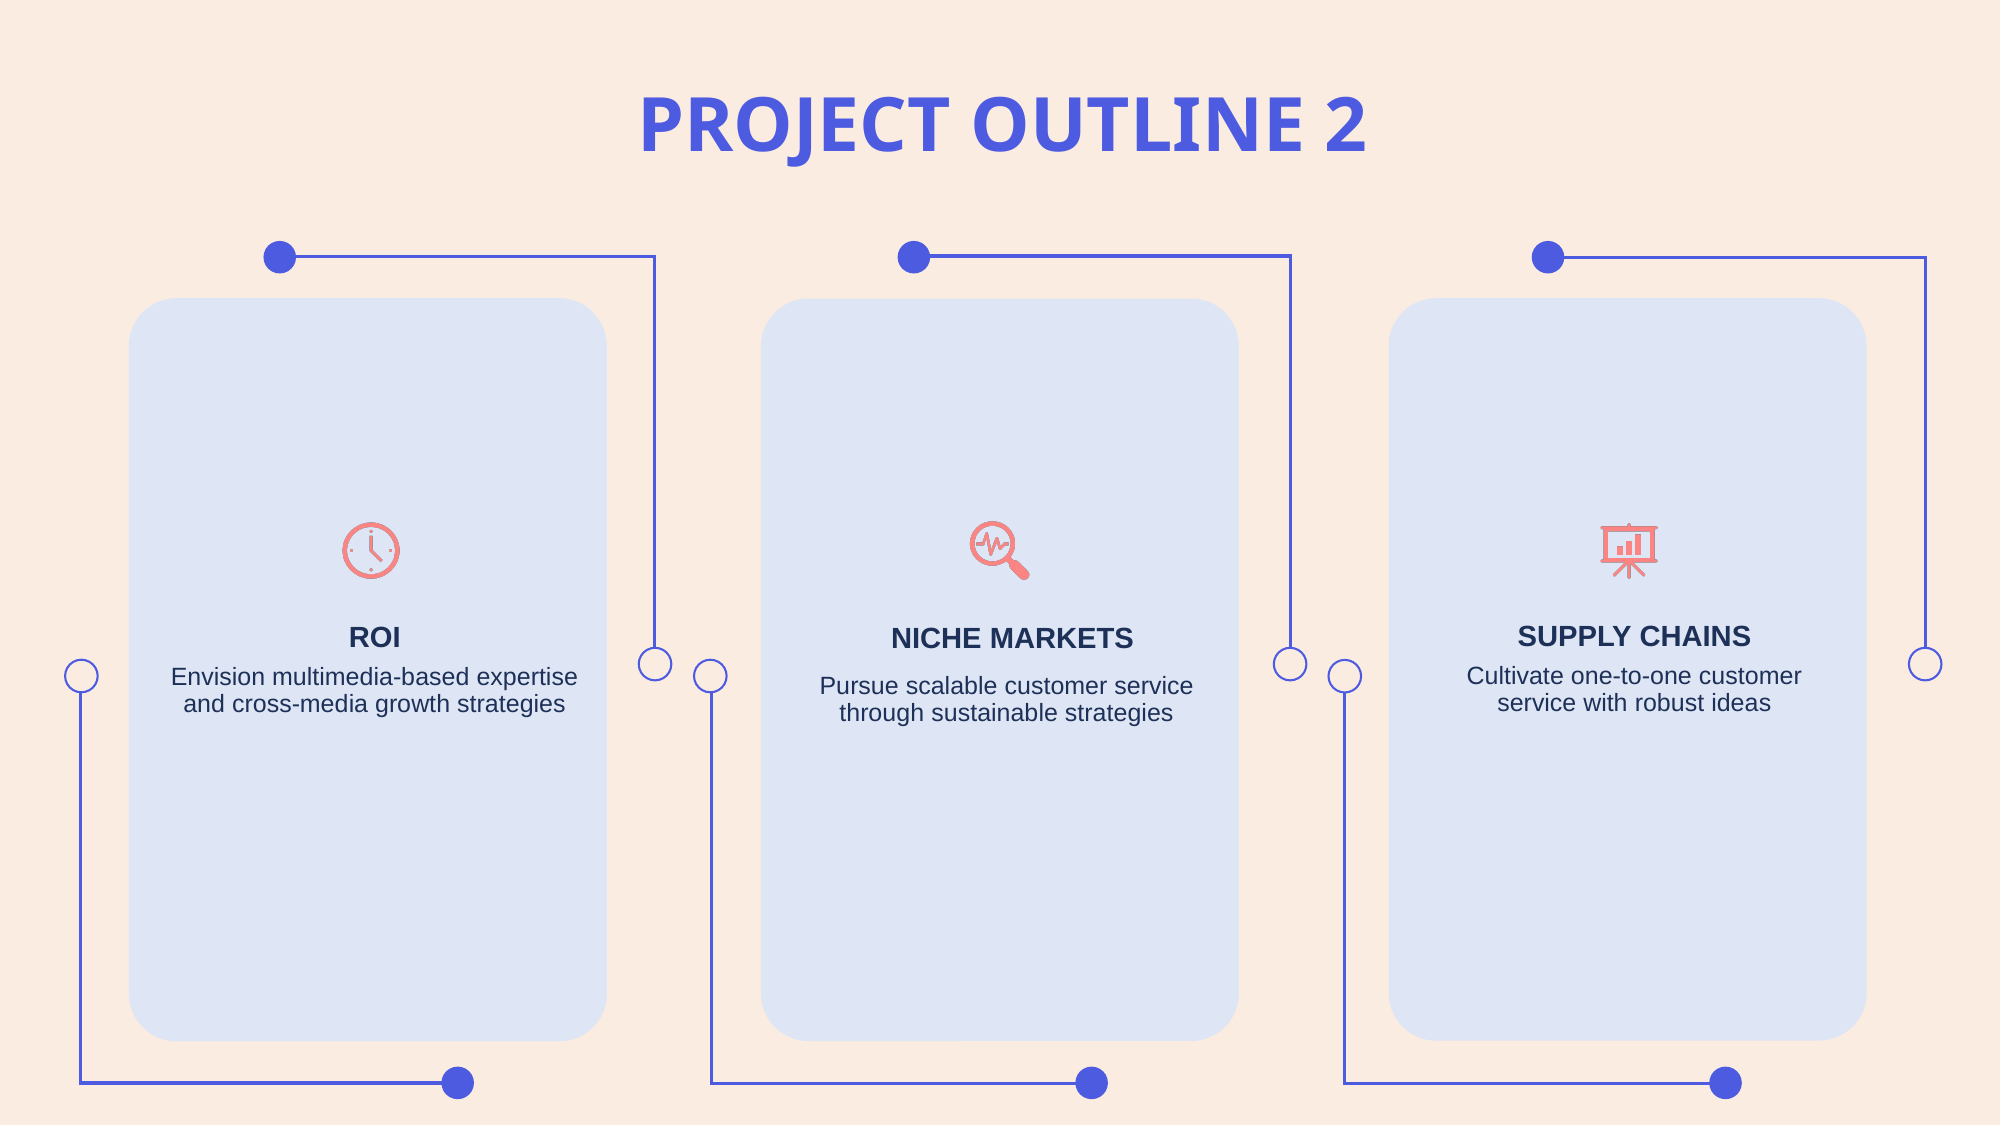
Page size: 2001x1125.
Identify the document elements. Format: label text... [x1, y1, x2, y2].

picture [964, 515, 1036, 586]
picture [335, 515, 407, 586]
title PROJECT OUTLINE 2 [129, 68, 1876, 186]
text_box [128, 298, 1872, 1042]
picture [1593, 515, 1665, 586]
